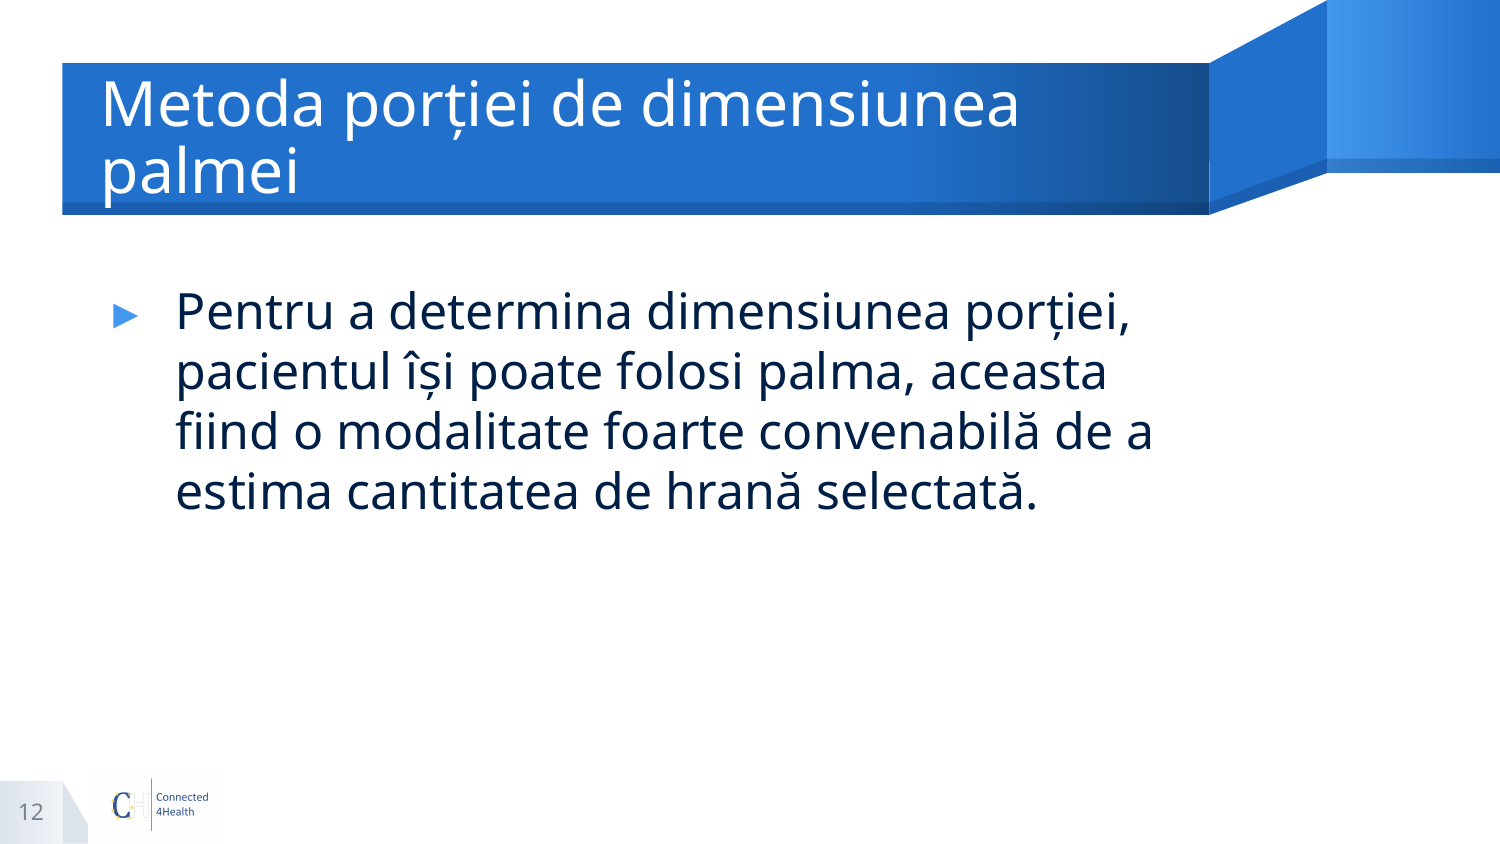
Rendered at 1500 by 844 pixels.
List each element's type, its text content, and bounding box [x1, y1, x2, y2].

picture [88, 769, 220, 844]
title Metoda porției de dimensiunea palmei [100, 64, 1210, 215]
list Pentru a determina dimensiunea porției, pacientul își poate folosi palma, aceasta fiind o modalitate foarte convenabilă de a estima cantitatea de hrană selectată. [100, 279, 1210, 744]
slide_number 12 [0, 781, 63, 844]
